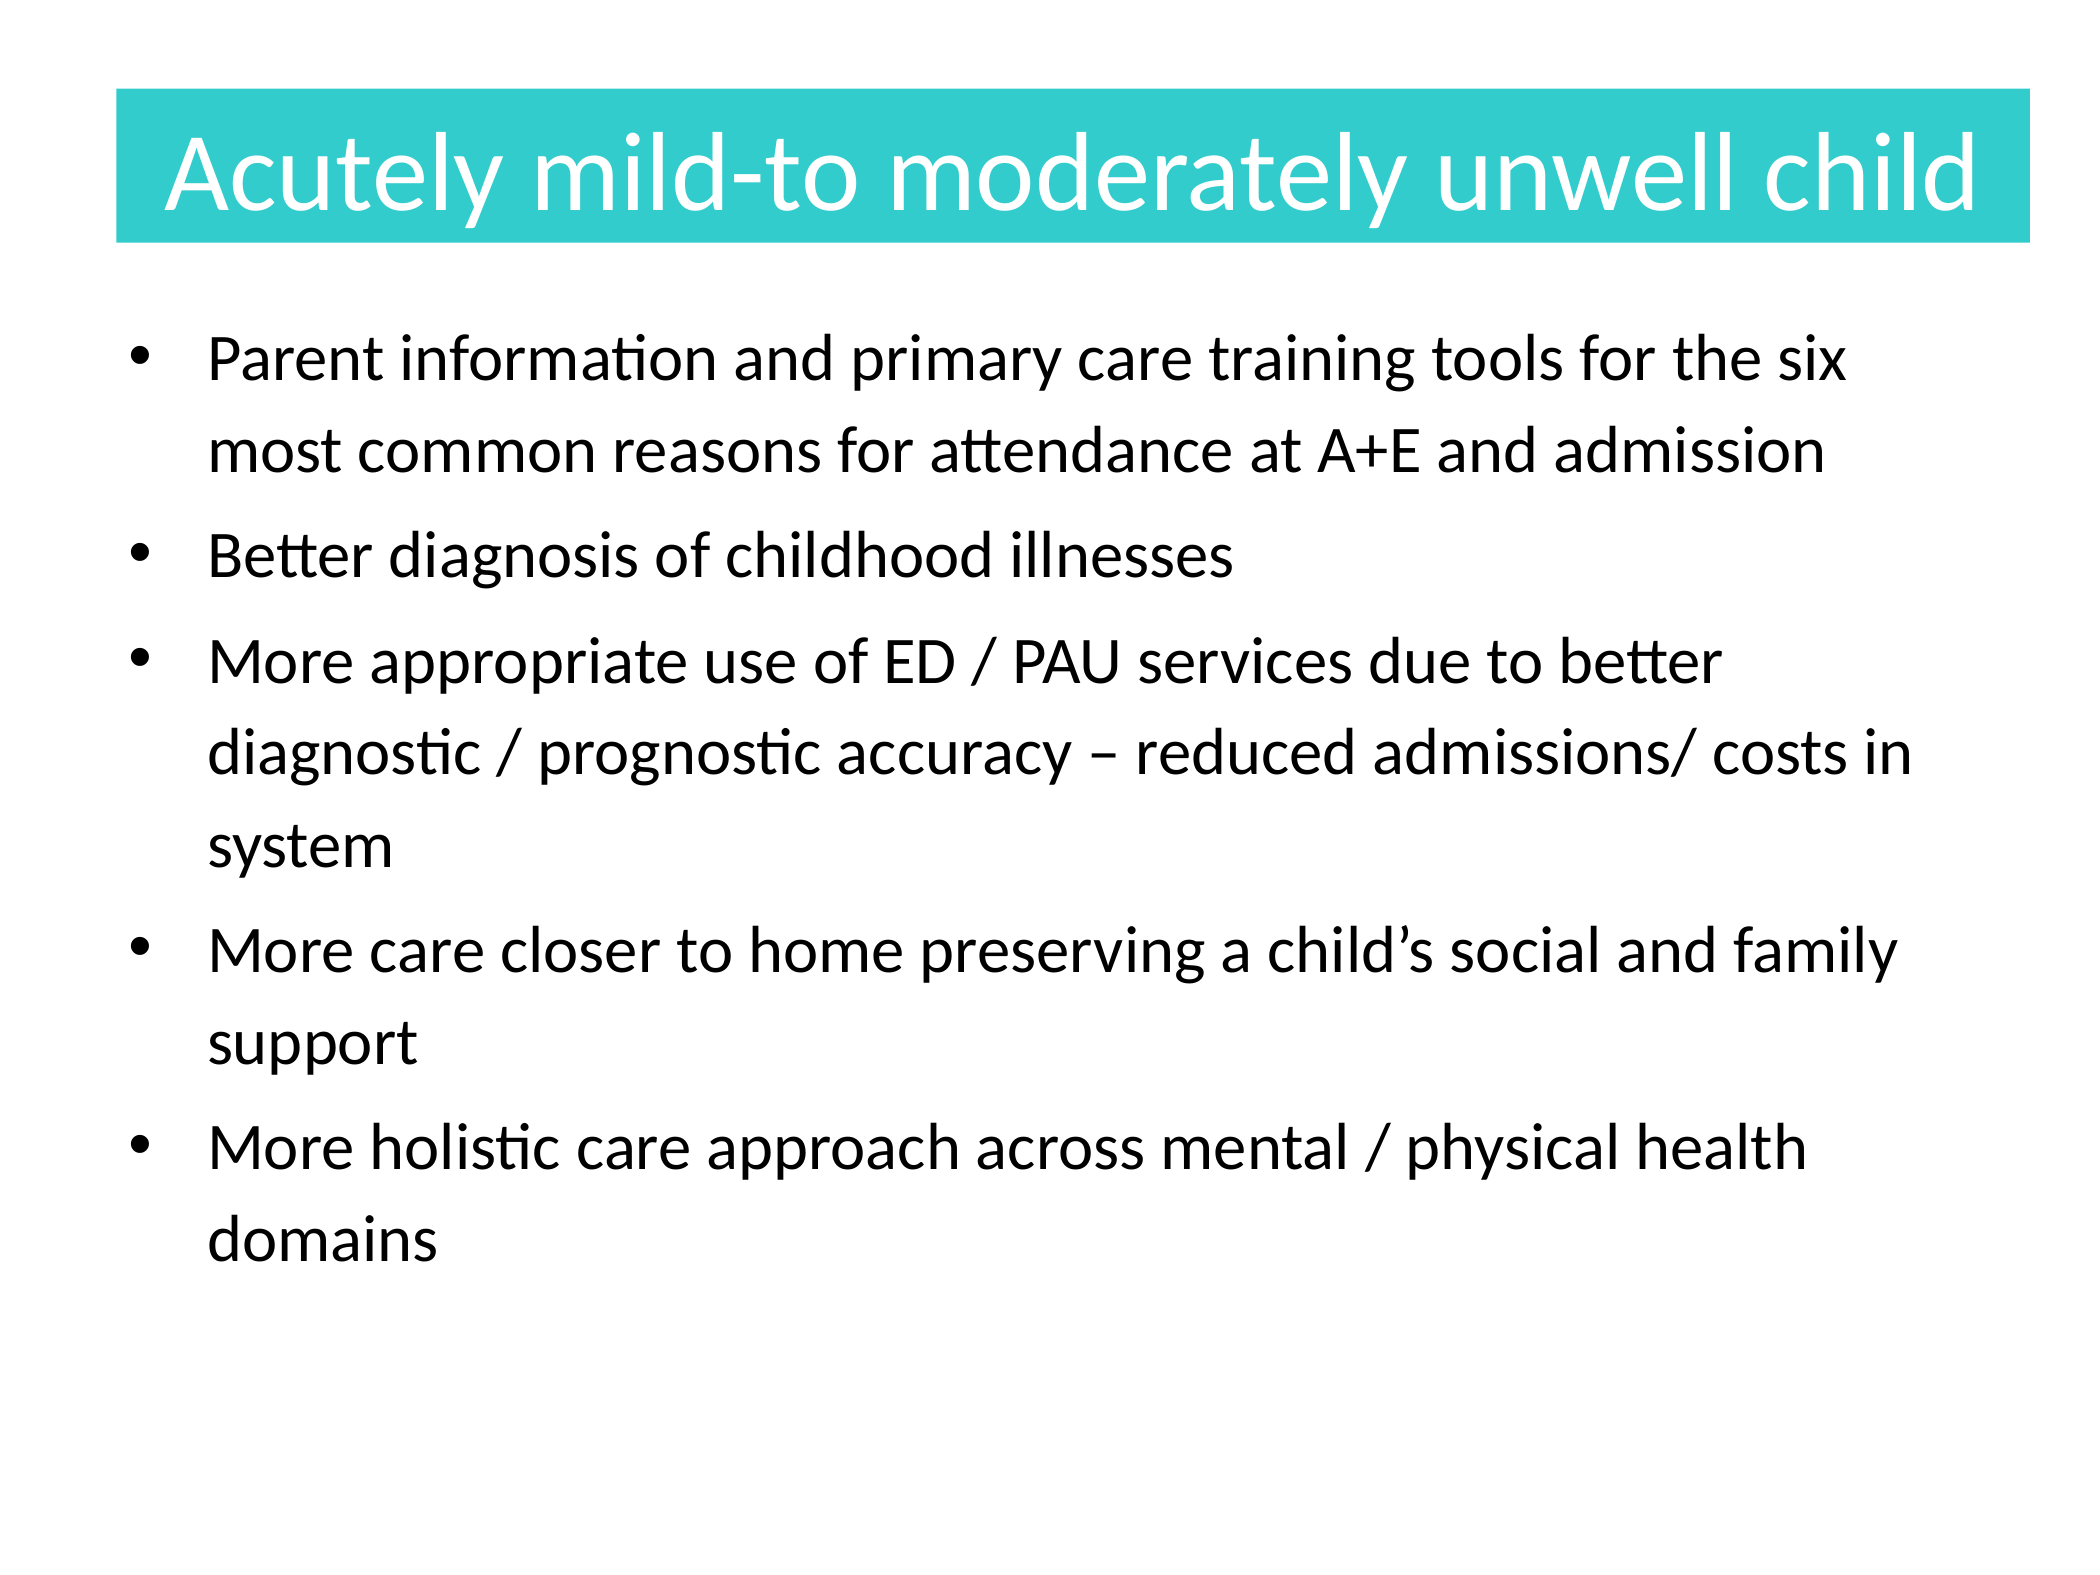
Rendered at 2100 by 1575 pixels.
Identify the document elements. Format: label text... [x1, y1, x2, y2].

list Parent information and primary care training tools for the six most common reasons for attendance at A+E and admission Better diagnosis of childhood illnesses More appropriate use of ED / PAU services due to better diagnostic / prognostic accuracy – reduced admissions/ costs in system More care closer to home preserving a child’s social and family support More holistic care approach across mental / physical health domains [107, 291, 1998, 1489]
title Acutely mild-to moderately unwell child [116, 88, 2030, 243]
